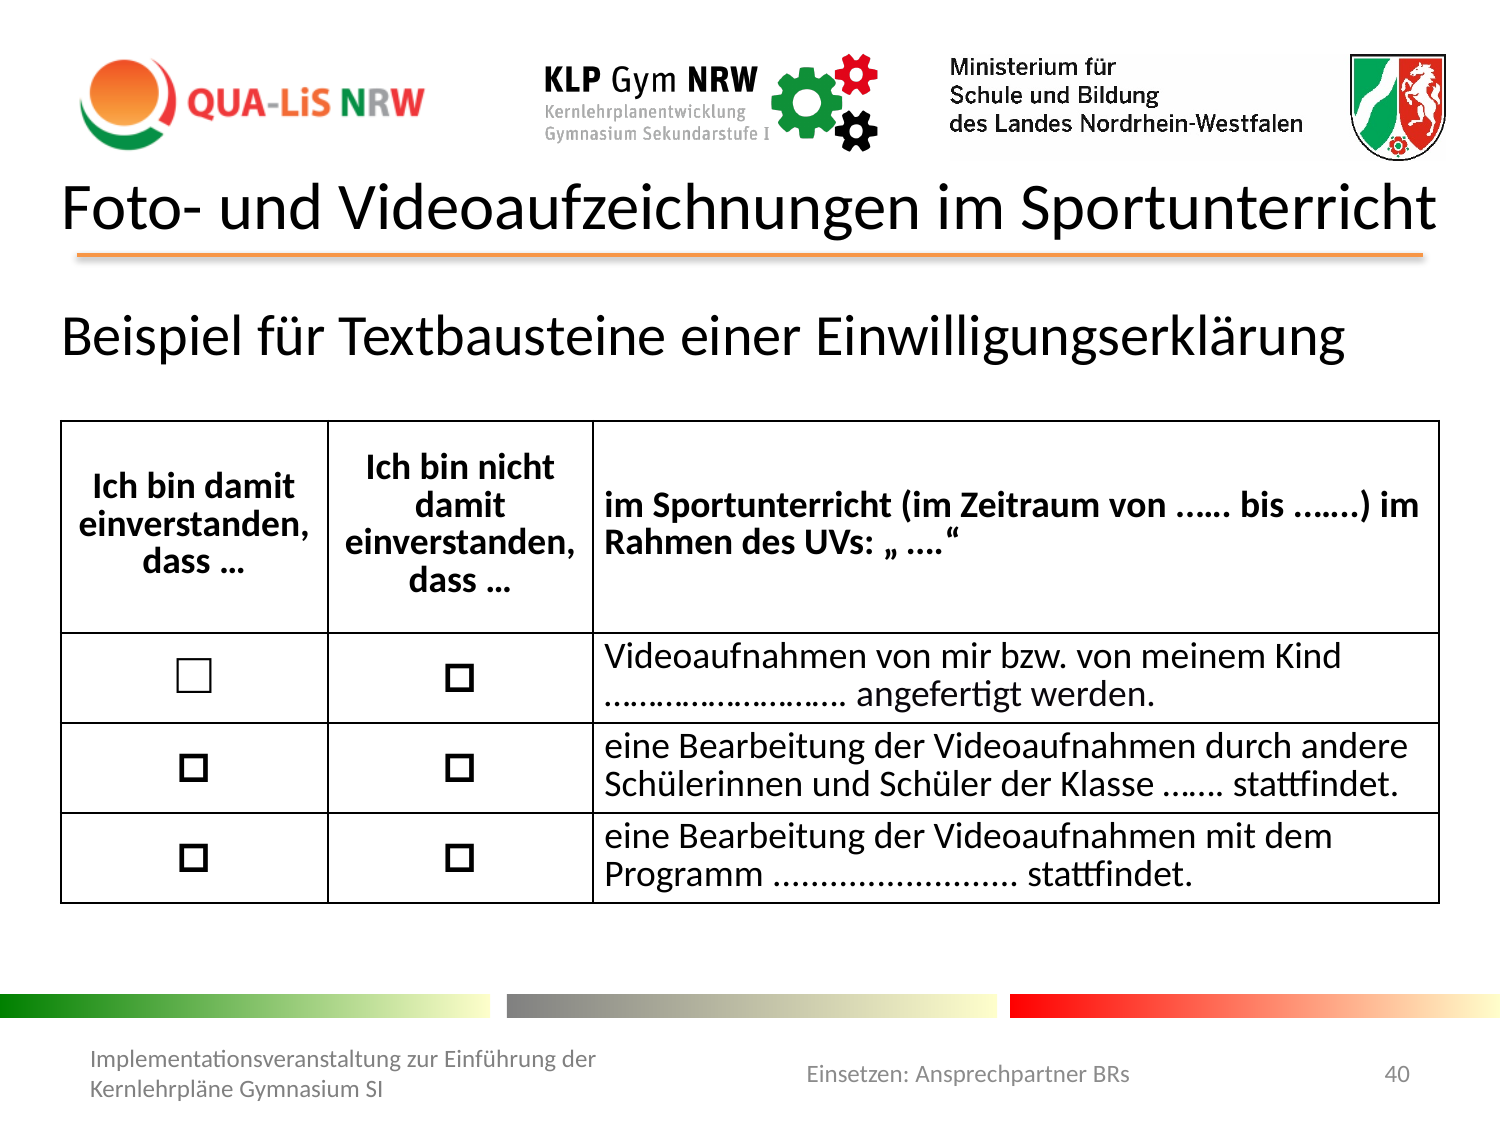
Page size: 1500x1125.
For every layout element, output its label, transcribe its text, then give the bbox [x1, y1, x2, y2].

footer Einsetzen: Ansprechpartner BRs [726, 1042, 1211, 1103]
slide_number 40 [1328, 1042, 1425, 1103]
table_header im Sportunterricht (im Zeitraum von ..…. bis ..…..) im Rahmen des UVs: „ ….“ [594, 422, 1438, 632]
table_header Ich bin nicht damit einverstanden, dass … [329, 422, 592, 632]
table_cell eine Bearbeitung der Videoaufnahmen mit dem Programm .......................... stattfindet. [594, 814, 1438, 902]
title Foto- und Videoaufzeichnungen im Sportunterricht [0, 172, 1500, 233]
table_cell Videoaufnahmen von mir bzw. von meinem Kind ………………………. angefertigt werden. [594, 634, 1438, 722]
picture [950, 54, 1446, 161]
picture [77, 52, 431, 154]
table_cell □ [62, 724, 327, 812]
table_header Ich bin damit einverstanden, dass … [62, 422, 327, 632]
table_cell eine Bearbeitung der Videoaufnahmen durch andere Schülerinnen und Schüler der Klasse ……. stattfindet. [594, 724, 1438, 812]
table_cell □ [62, 634, 327, 722]
slide_number Implementationsveranstaltung zur Einführung der Kernlehrpläne Gymnasium SI [75, 1042, 680, 1102]
table_cell □ [329, 634, 592, 722]
text_box Beispiel für Textbausteine einer Einwilligungserklärung [46, 289, 1454, 655]
table_cell □ [62, 814, 327, 902]
table_cell □ [329, 724, 592, 812]
picture [501, 28, 908, 172]
table_cell □ [329, 814, 592, 902]
